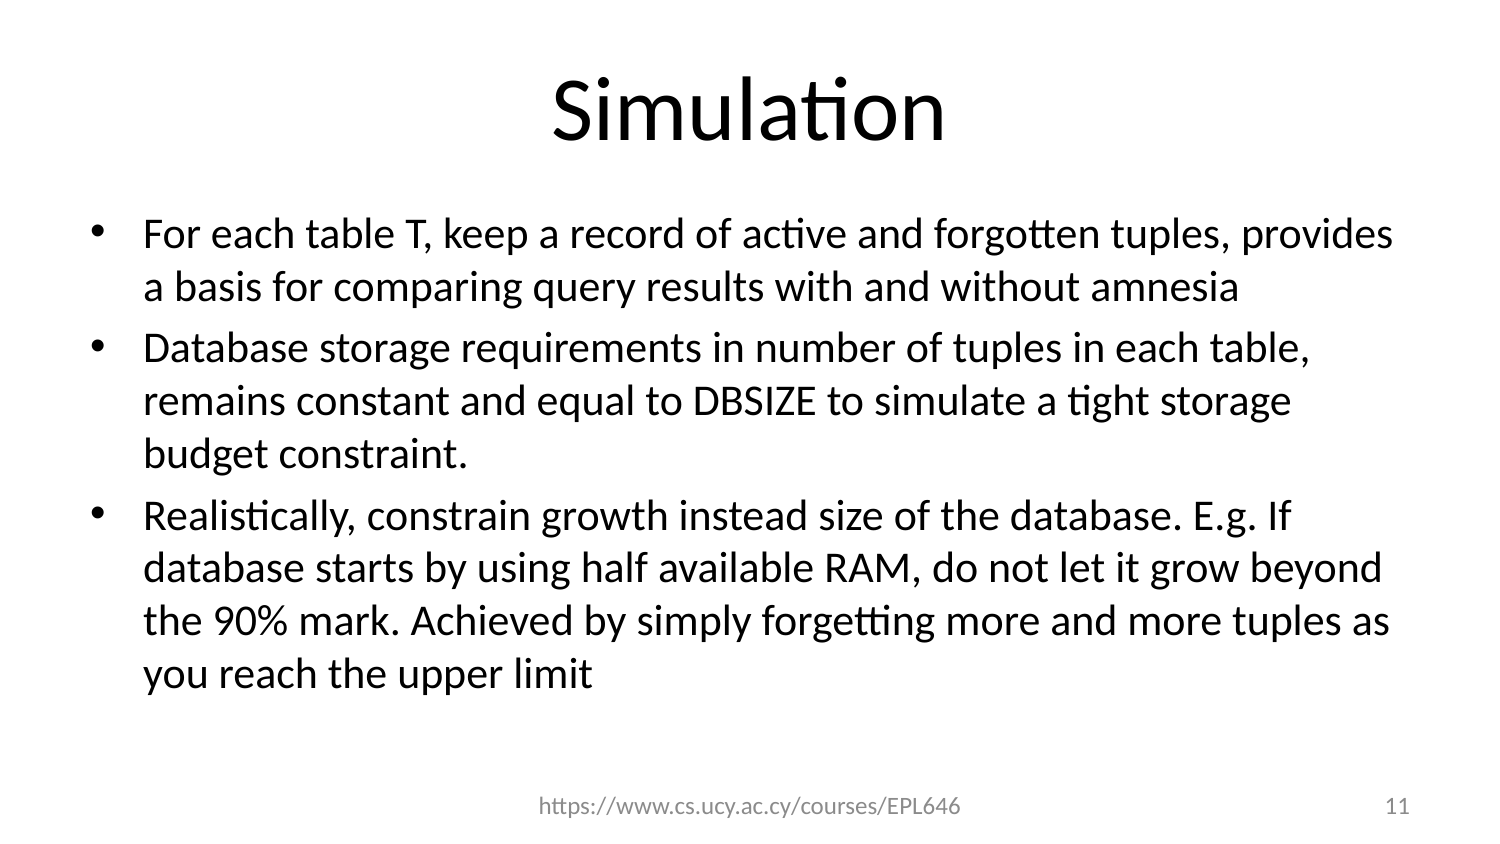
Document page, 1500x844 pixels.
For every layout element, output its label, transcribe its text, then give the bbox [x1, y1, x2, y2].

slide_number 11 [1074, 782, 1425, 827]
list For each table T, keep a record of active and forgotten tuples, provides a basis for comparing query results with and without amnesia Database storage requirements in number of tuples in each table, remains constant and equal to DBSIZE to simulate a tight storage budget constraint. Realistically, constrain growth instead size of the database. E.g. If database starts by using half available RAM, do not let it grow beyond the 90% mark. Achieved by simply forgetting more and more tuples as you reach the upper limit [75, 196, 1425, 754]
title Simulation [75, 33, 1425, 175]
footer https://www.cs.ucy.ac.cy/courses/EPL646 [512, 782, 988, 827]
